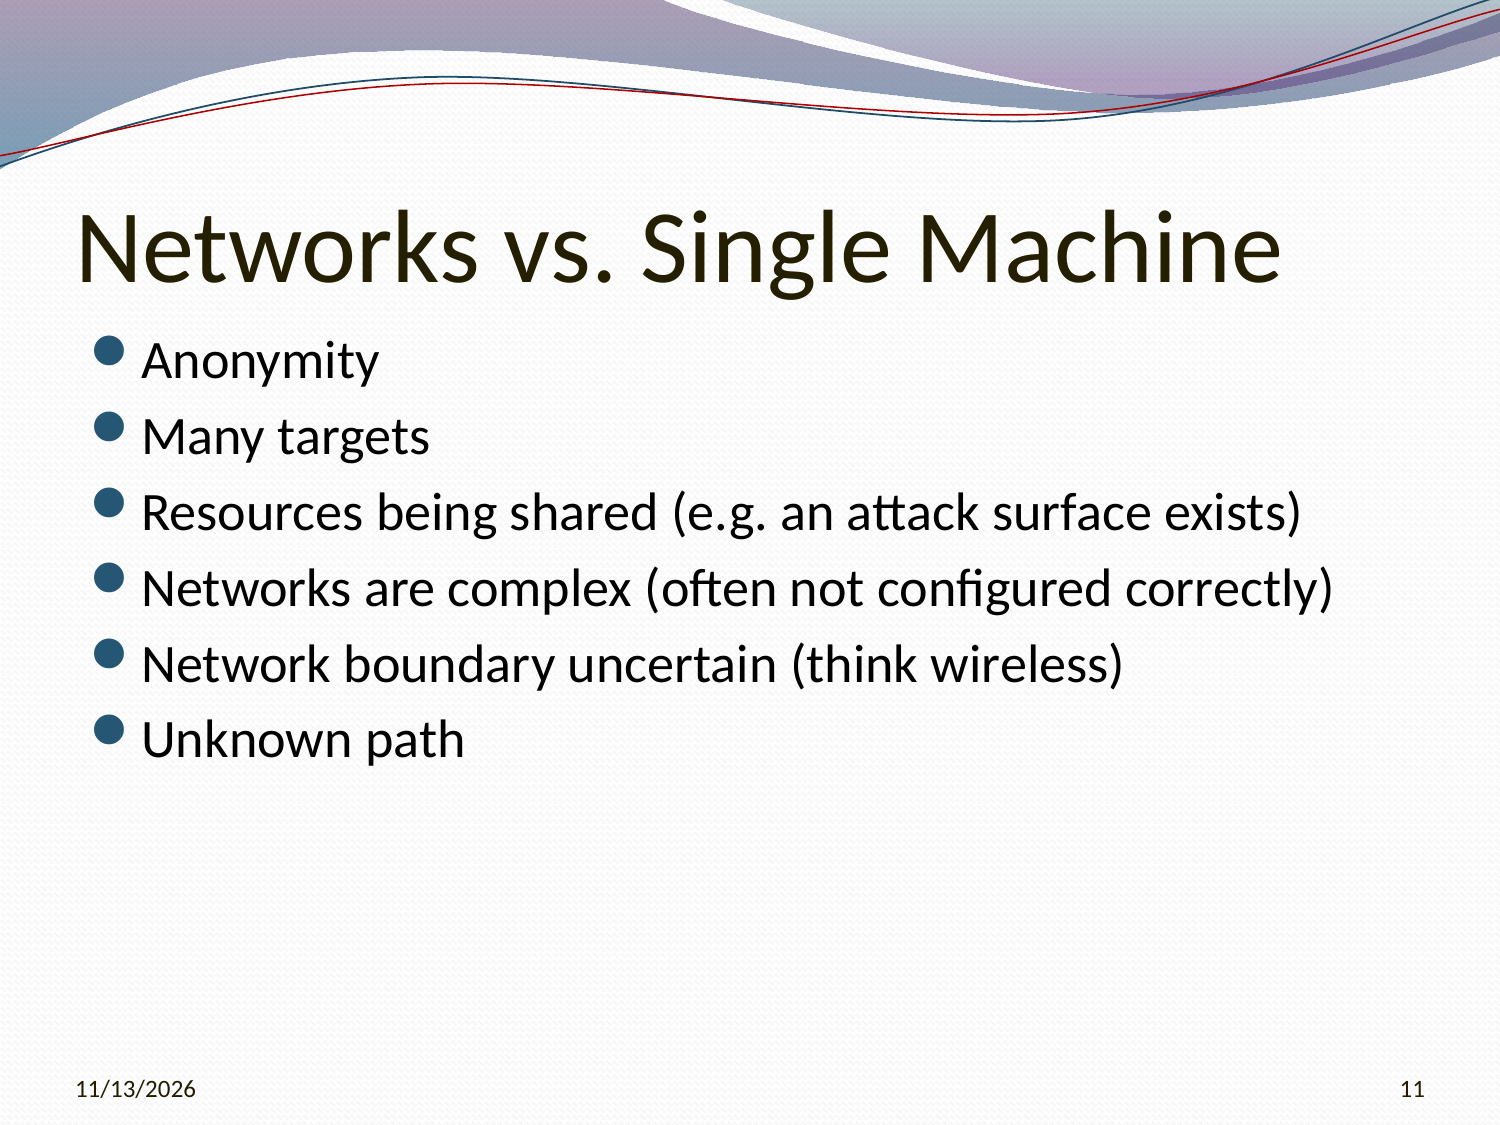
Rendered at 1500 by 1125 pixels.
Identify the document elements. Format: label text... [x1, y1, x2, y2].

title Networks vs. Single Machine [75, 115, 1425, 303]
list Anonymity Many targets Resources being shared (e.g. an attack surface exists) Networks are complex (often not configured correctly) Network boundary uncertain (think wireless) Unknown path [75, 317, 1425, 1038]
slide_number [75, 1042, 425, 1103]
slide_number 11 [1299, 1042, 1425, 1103]
